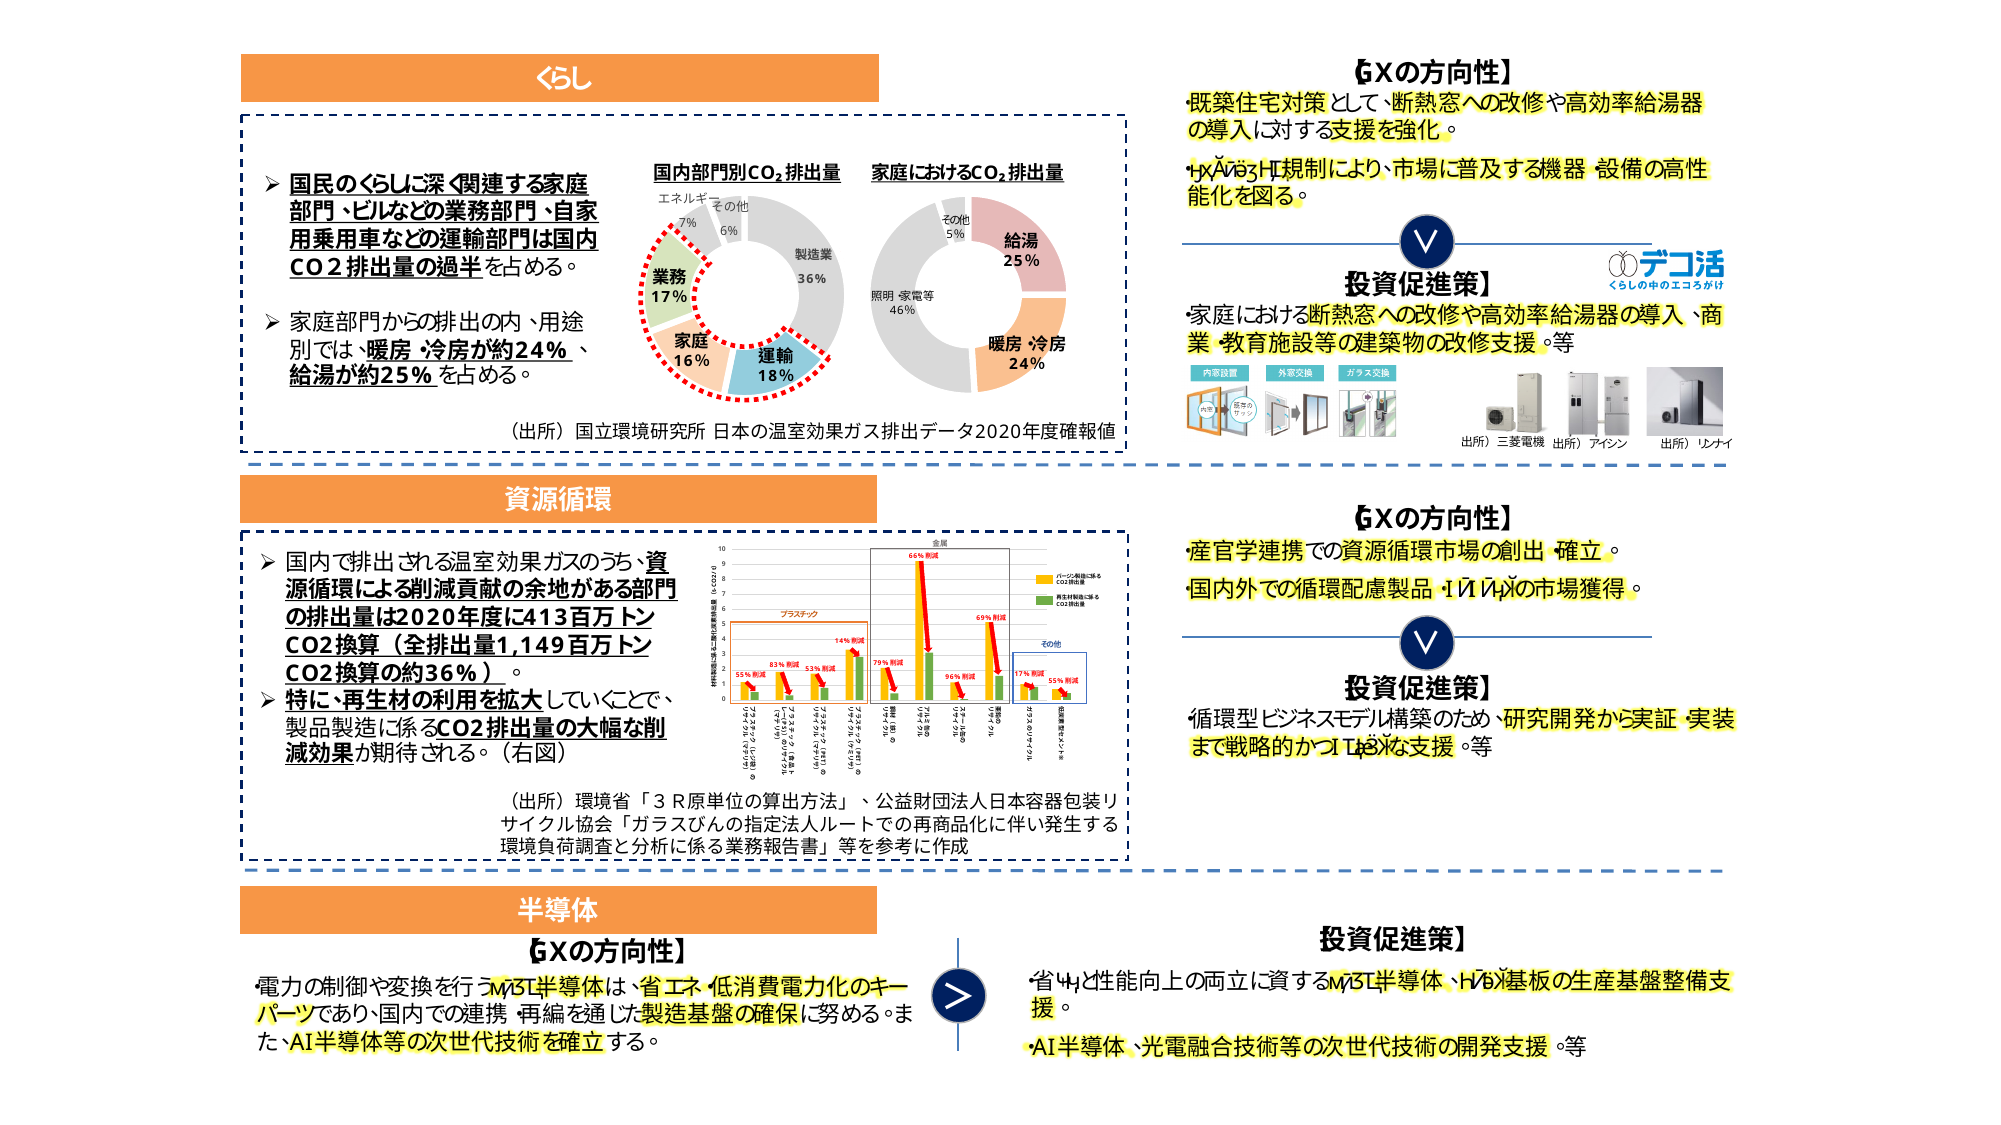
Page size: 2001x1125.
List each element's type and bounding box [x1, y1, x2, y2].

picture [230, 47, 1769, 1078]
